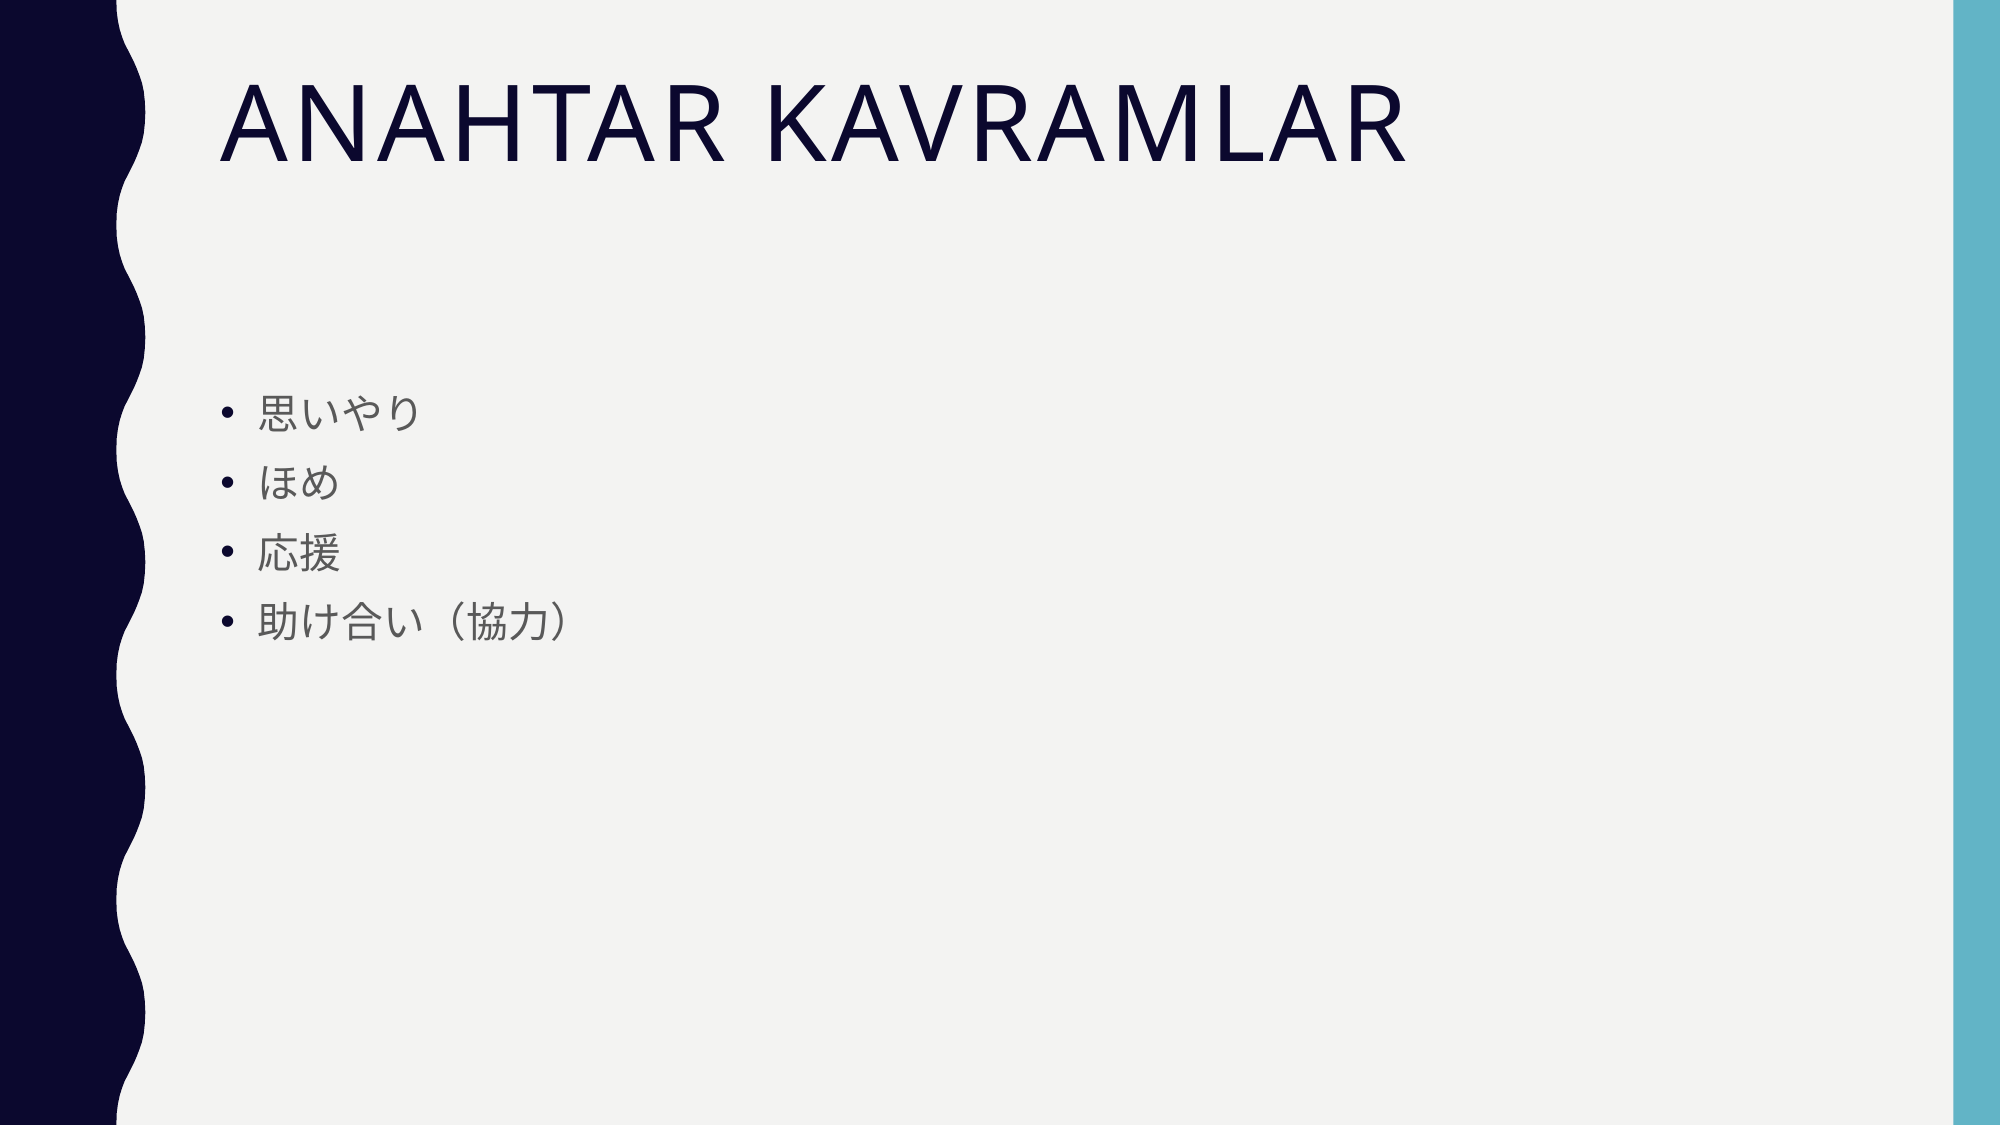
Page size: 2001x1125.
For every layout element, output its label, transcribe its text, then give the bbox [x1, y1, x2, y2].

list 思いやり ほめ 応援 助け合い（協力） [205, 375, 1875, 965]
title ANAHTAR KAVRAMLAR [205, 62, 1875, 308]
